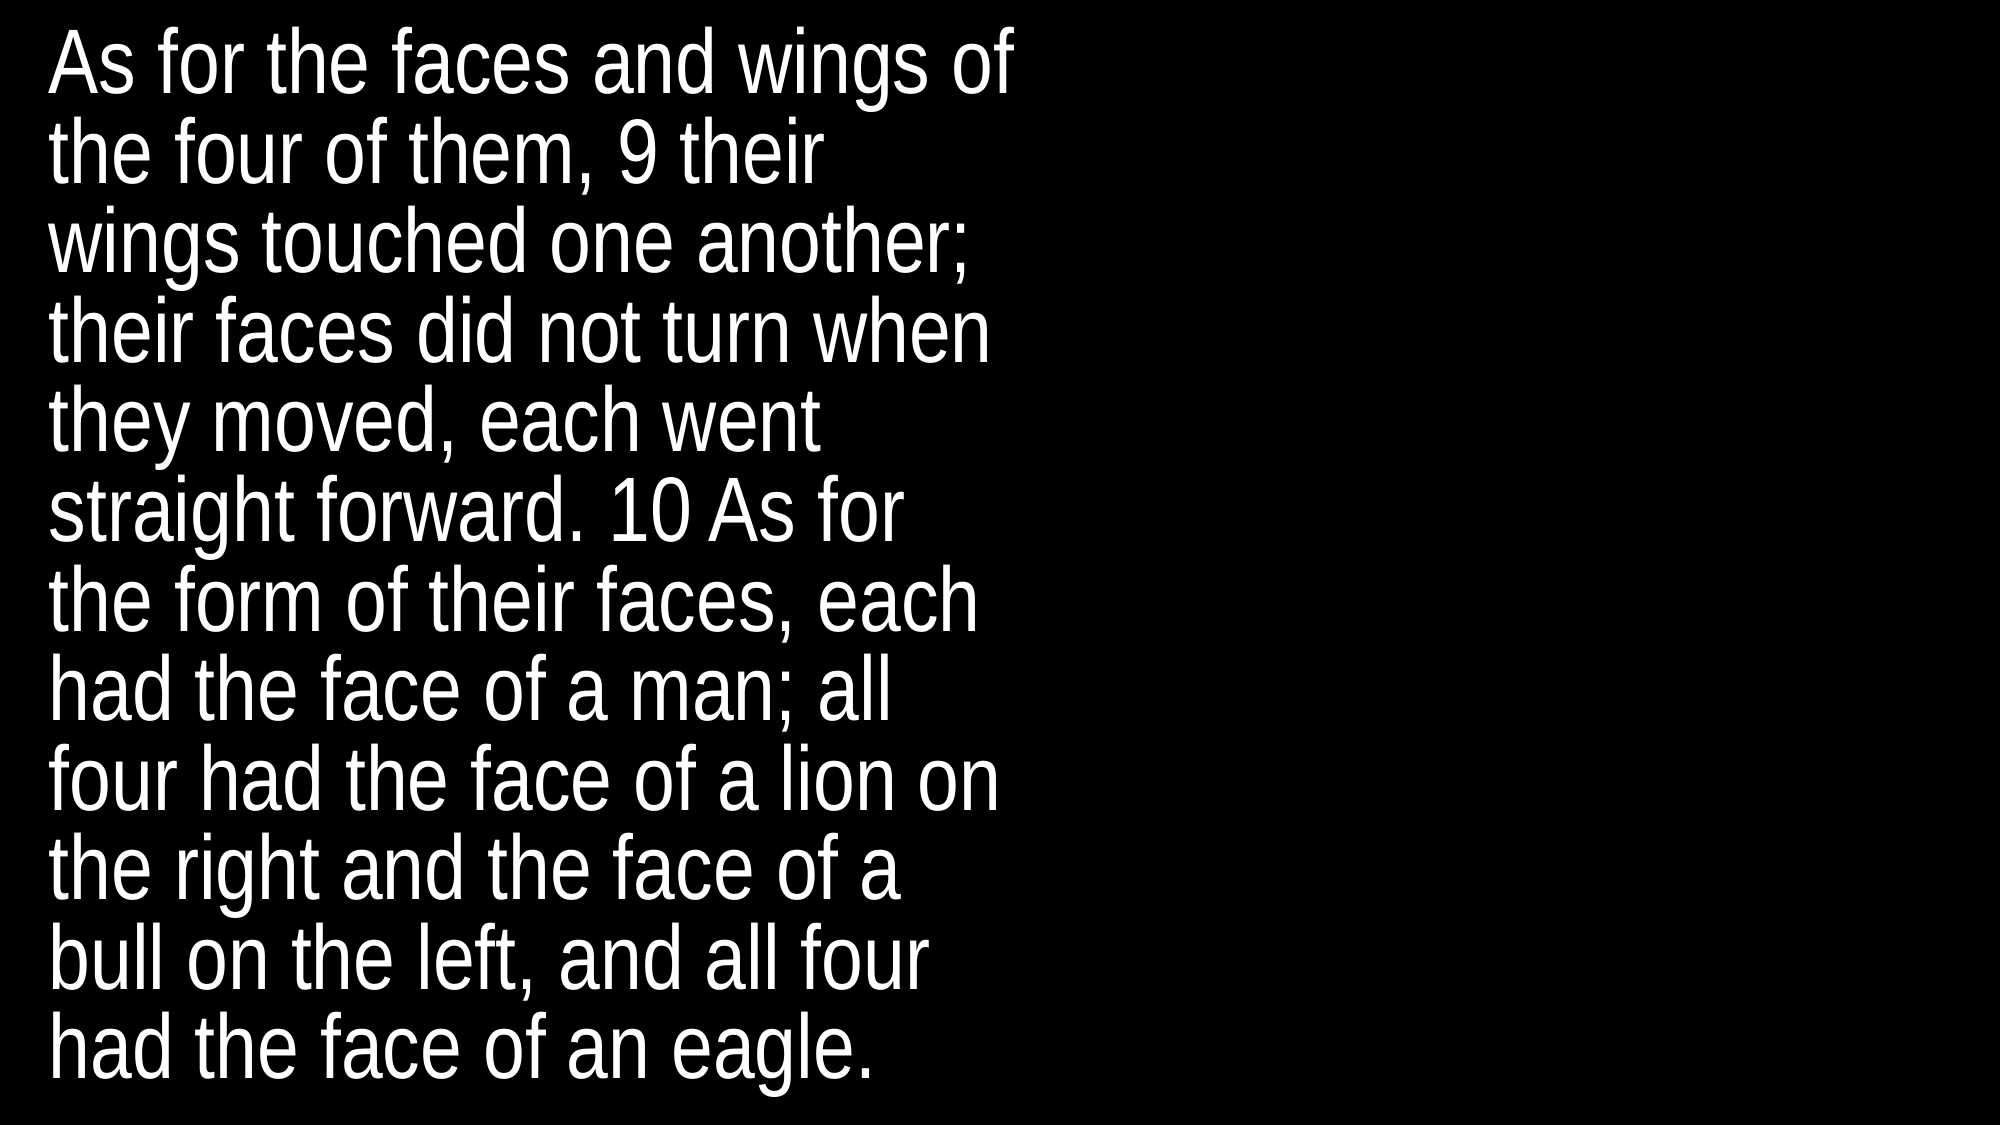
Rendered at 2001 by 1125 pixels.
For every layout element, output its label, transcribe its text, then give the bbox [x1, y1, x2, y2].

text_box As for the faces and wings of the four of them, 9 their wings touched one another; their faces did not turn when they moved, each went straight forward. 10 As for the form of their faces, each had the face of a man; all four had the face of a lion on the right and the face of a bull on the left, and all four had the face of an eagle. [34, 14, 1036, 1125]
